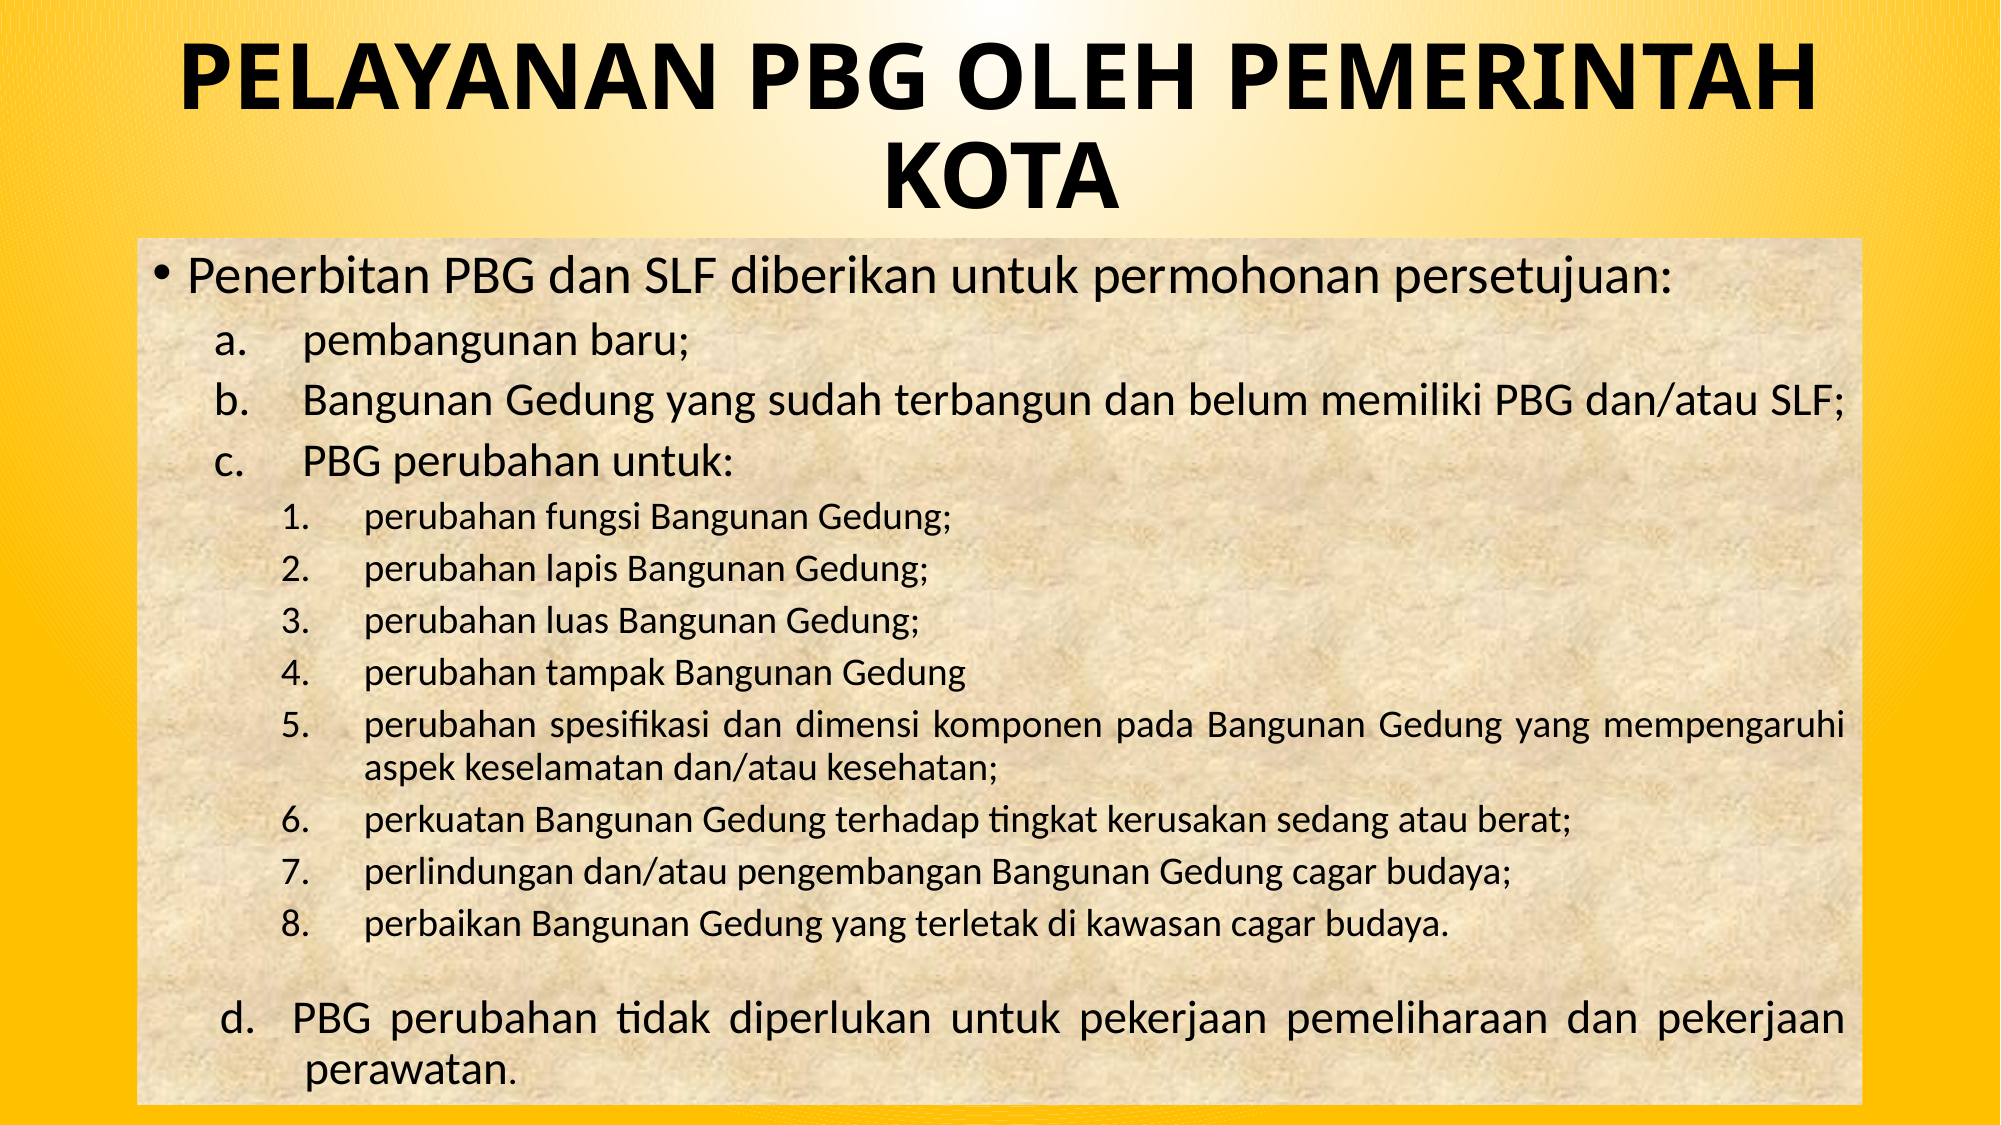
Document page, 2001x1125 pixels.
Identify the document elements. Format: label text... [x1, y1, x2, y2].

list Penerbitan PBG dan SLF diberikan untuk permohonan persetujuan: pembangunan baru; Bangunan Gedung yang sudah terbangun dan belum memiliki PBG dan/atau SLF; PBG perubahan untuk: perubahan fungsi Bangunan Gedung; perubahan lapis Bangunan Gedung; perubahan luas Bangunan Gedung; perubahan tampak Bangunan Gedung perubahan spesifikasi dan dimensi komponen pada Bangunan Gedung yang mempengaruhi aspek keselamatan dan/atau kesehatan; perkuatan Bangunan Gedung terhadap tingkat kerusakan sedang atau berat; perlindungan dan/atau pengembangan Bangunan Gedung cagar budaya; perbaikan Bangunan Gedung yang terletak di kawasan cagar budaya. d. PBG perubahan tidak diperlukan untuk pekerjaan pemeliharaan dan pekerjaan perawatan. [137, 238, 1863, 1105]
title PELAYANAN PBG OLEH PEMERINTAH KOTA [137, 20, 1863, 238]
